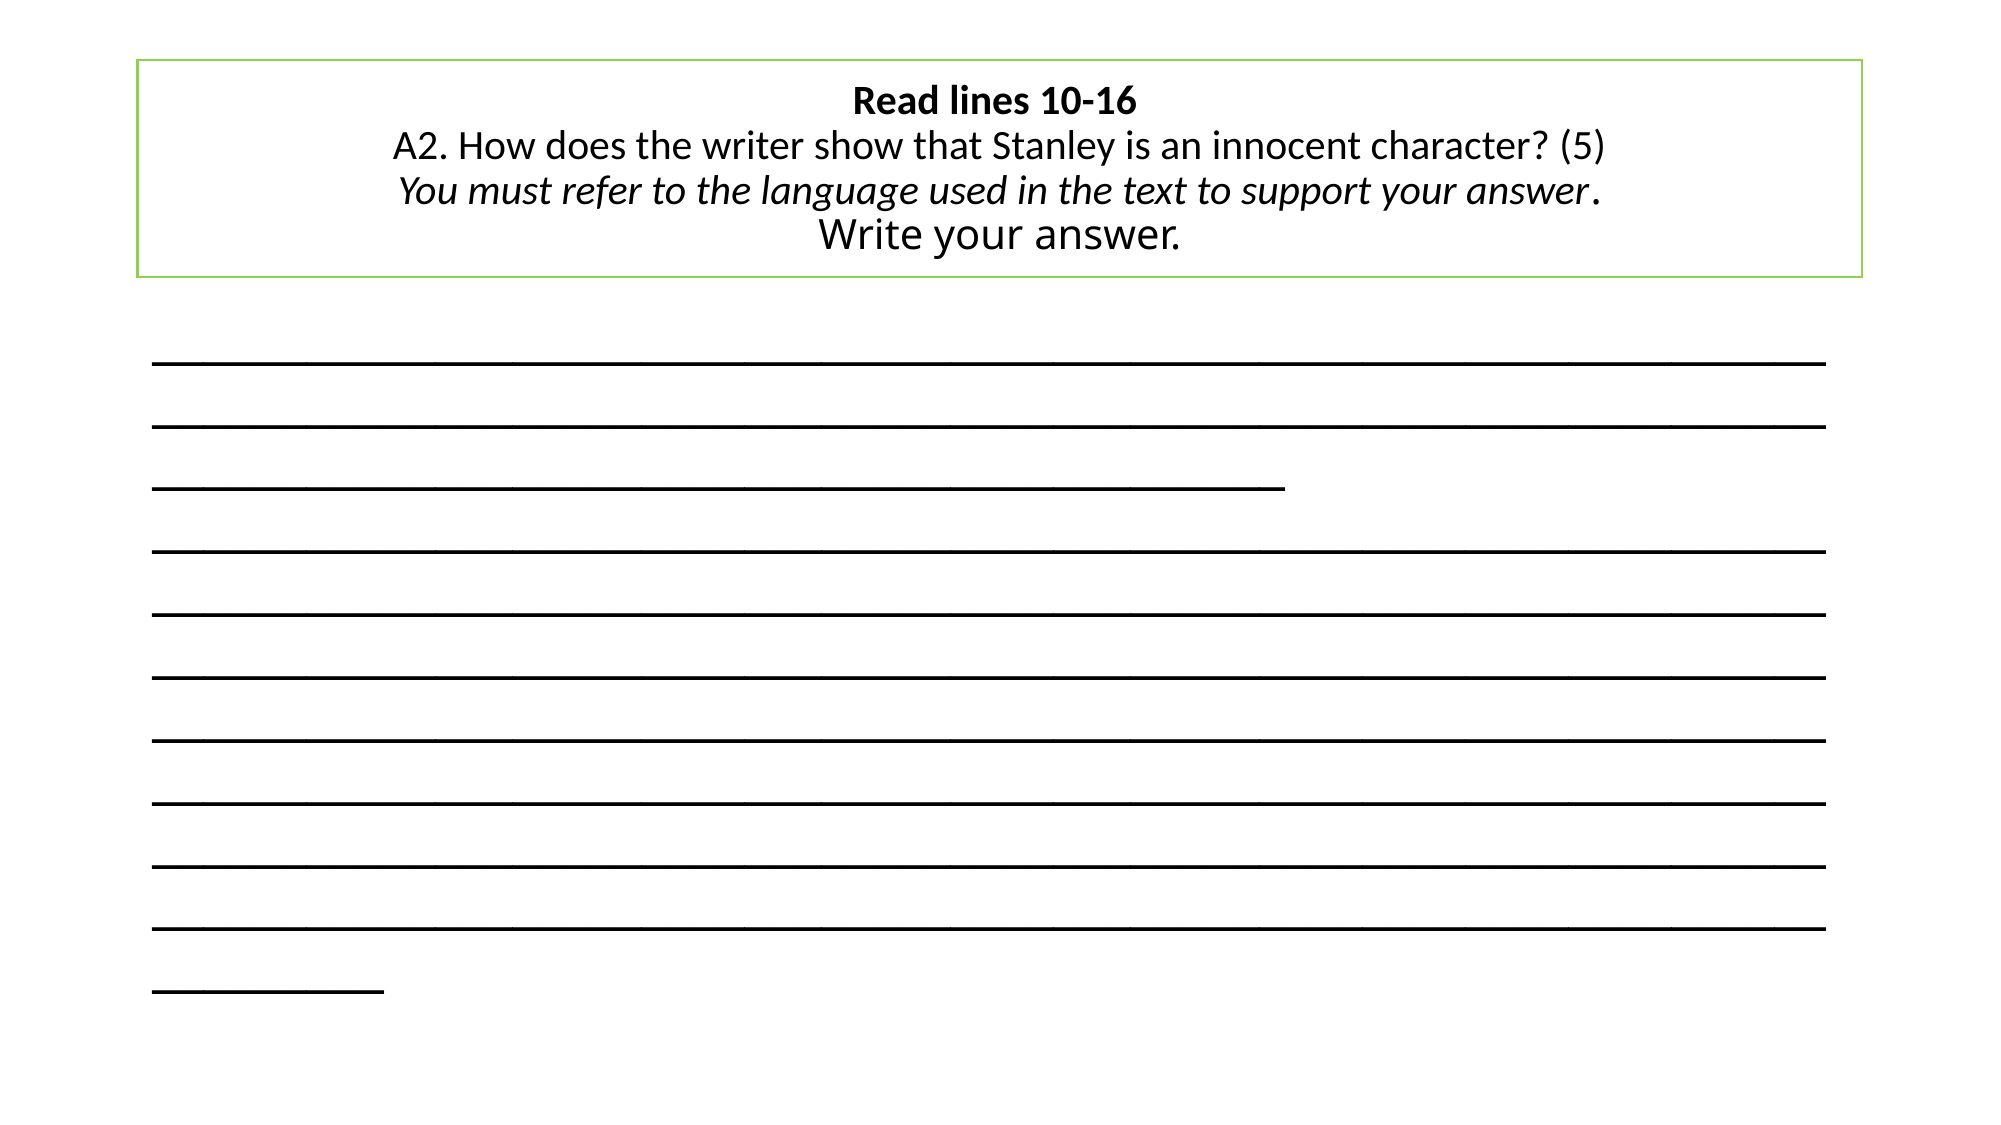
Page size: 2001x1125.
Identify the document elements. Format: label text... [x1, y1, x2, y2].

list ______________________________________________________________________________________________________________________________________________________________________________ ________________________________________________________________________________________________________________________________________________________________________________________________________________________________________________________________________________________________________________________________________________________________________________________________________________________________________________________________________________ [137, 299, 1863, 1014]
title Read lines 10-16 A2. How does the writer show that Stanley is an innocent character? (5) You must refer to the language used in the text to support your answer. Write your answer. [136, 59, 1863, 278]
